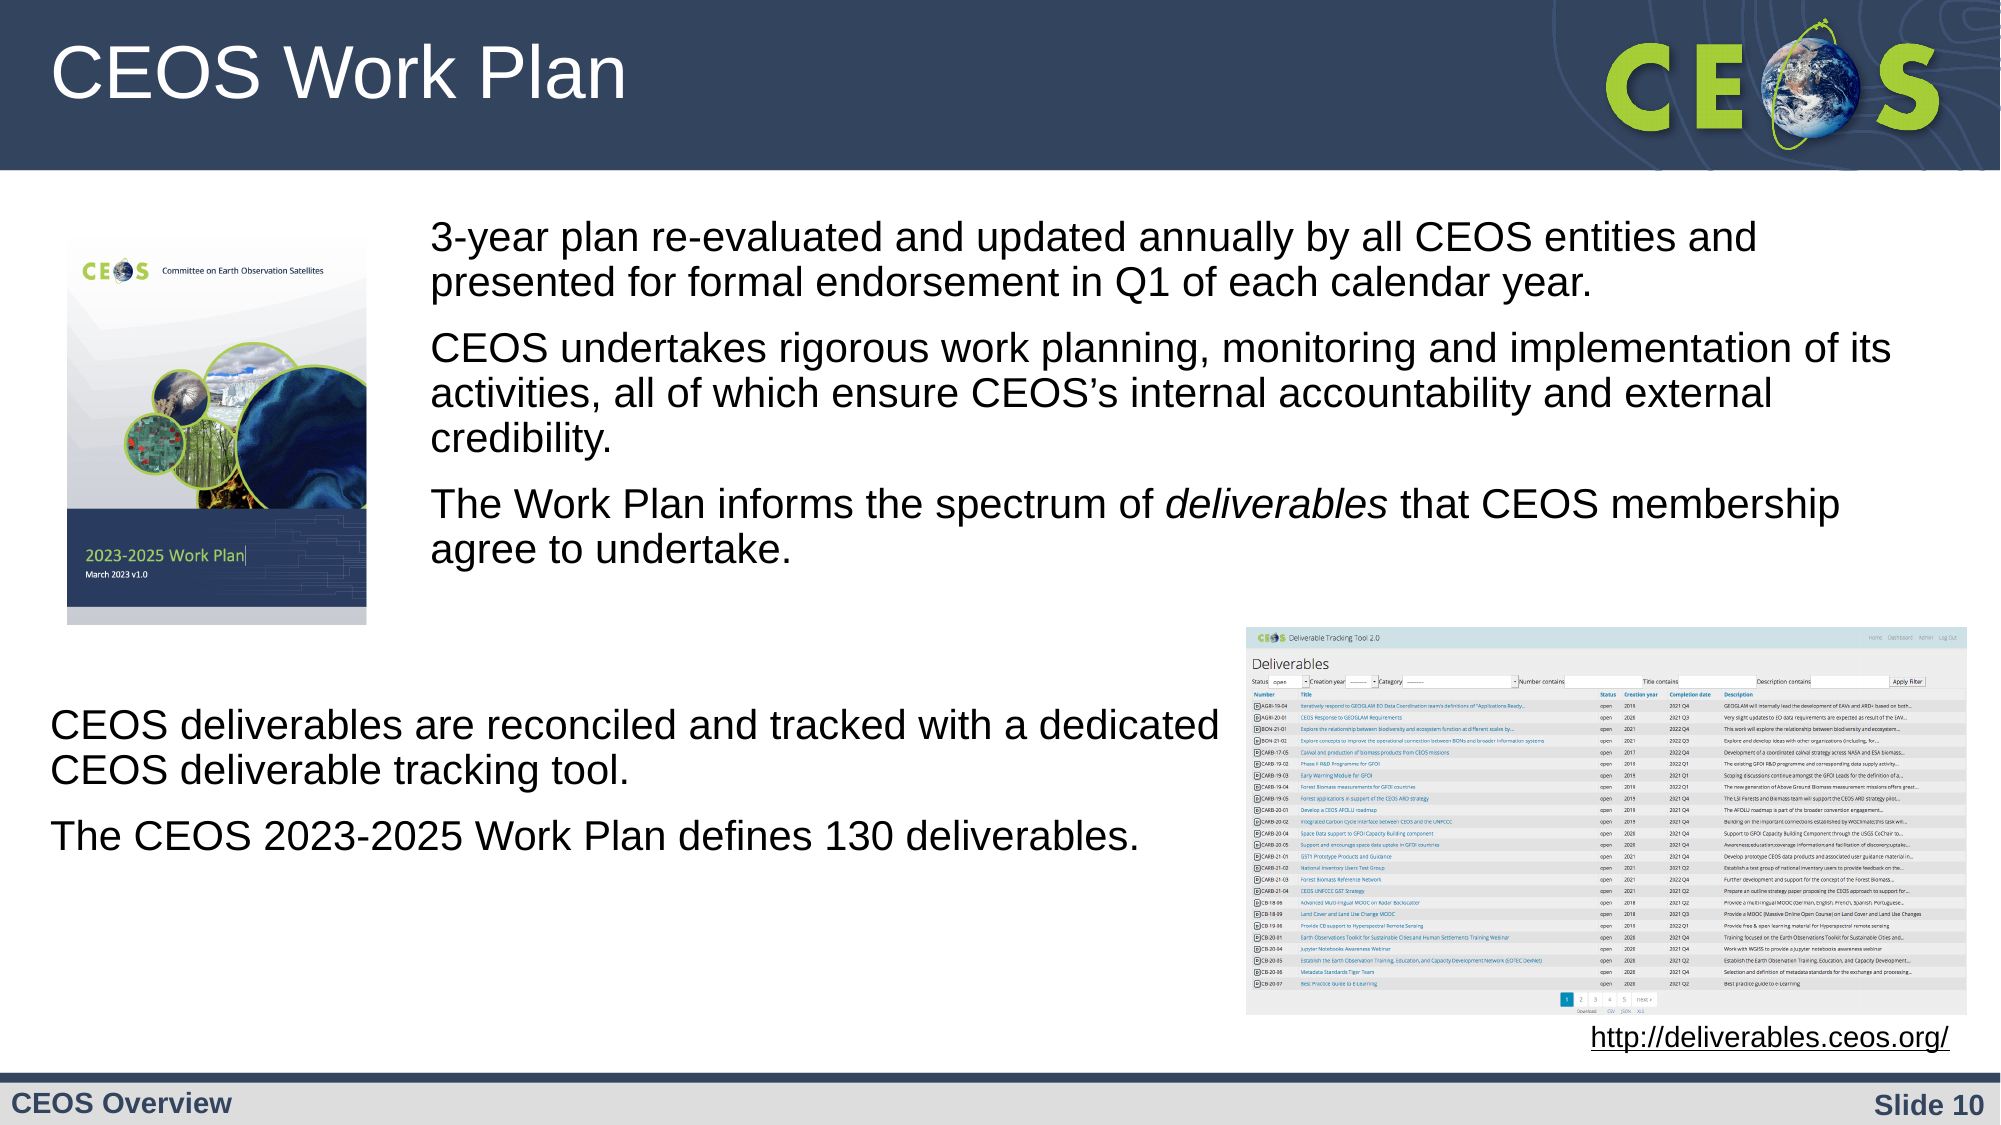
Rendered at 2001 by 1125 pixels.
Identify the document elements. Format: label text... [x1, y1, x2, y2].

picture [1246, 627, 1968, 1015]
text_box http://deliverables.ceos.org/ [959, 1011, 1965, 1062]
picture [66, 236, 367, 625]
picture [1606, 18, 1939, 150]
text_box CEOS deliverables are reconciled and tracked with a dedicated CEOS deliverable tracking tool. The CEOS 2023-2025 Work Plan defines 130 deliverables. [35, 696, 1240, 868]
title CEOS Work Plan [35, 25, 1576, 154]
list 3-year plan re-evaluated and updated annually by all CEOS entities and presented for formal endorsement in Q1 of each calendar year. CEOS undertakes rigorous work planning, monitoring and implementation of its activities, all of which ensure CEOS’s internal accountability and external credibility. The Work Plan informs the spectrum of deliverables that CEOS membership agree to undertake. [415, 208, 1965, 625]
